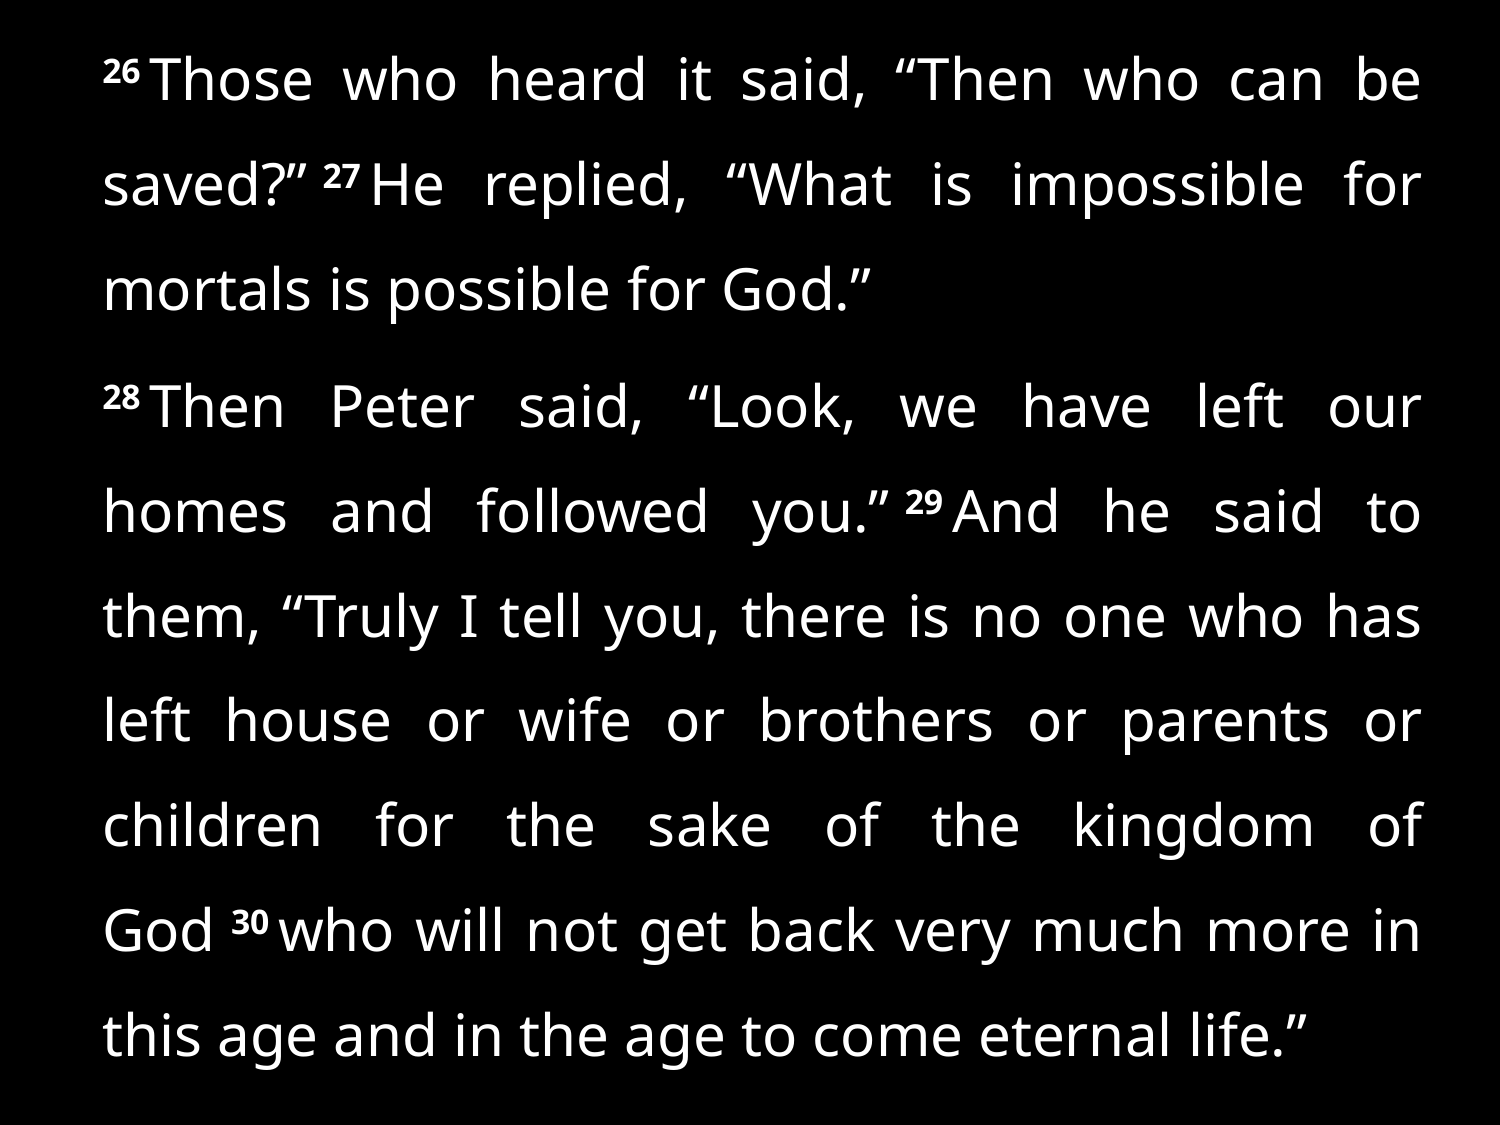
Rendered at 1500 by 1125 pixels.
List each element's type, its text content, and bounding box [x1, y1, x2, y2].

text_box 26 Those who heard it said, “Then who can be saved?” 27 He replied, “What is impossible for mortals is possible for God.” 28 Then Peter said, “Look, we have left our homes and followed you.” 29 And he said to them, “Truly I tell you, there is no one who has left house or wife or brothers or parents or children for the sake of the kingdom of God 30 who will not get back very much more in this age and in the age to come eternal life.” [87, 0, 1438, 1076]
